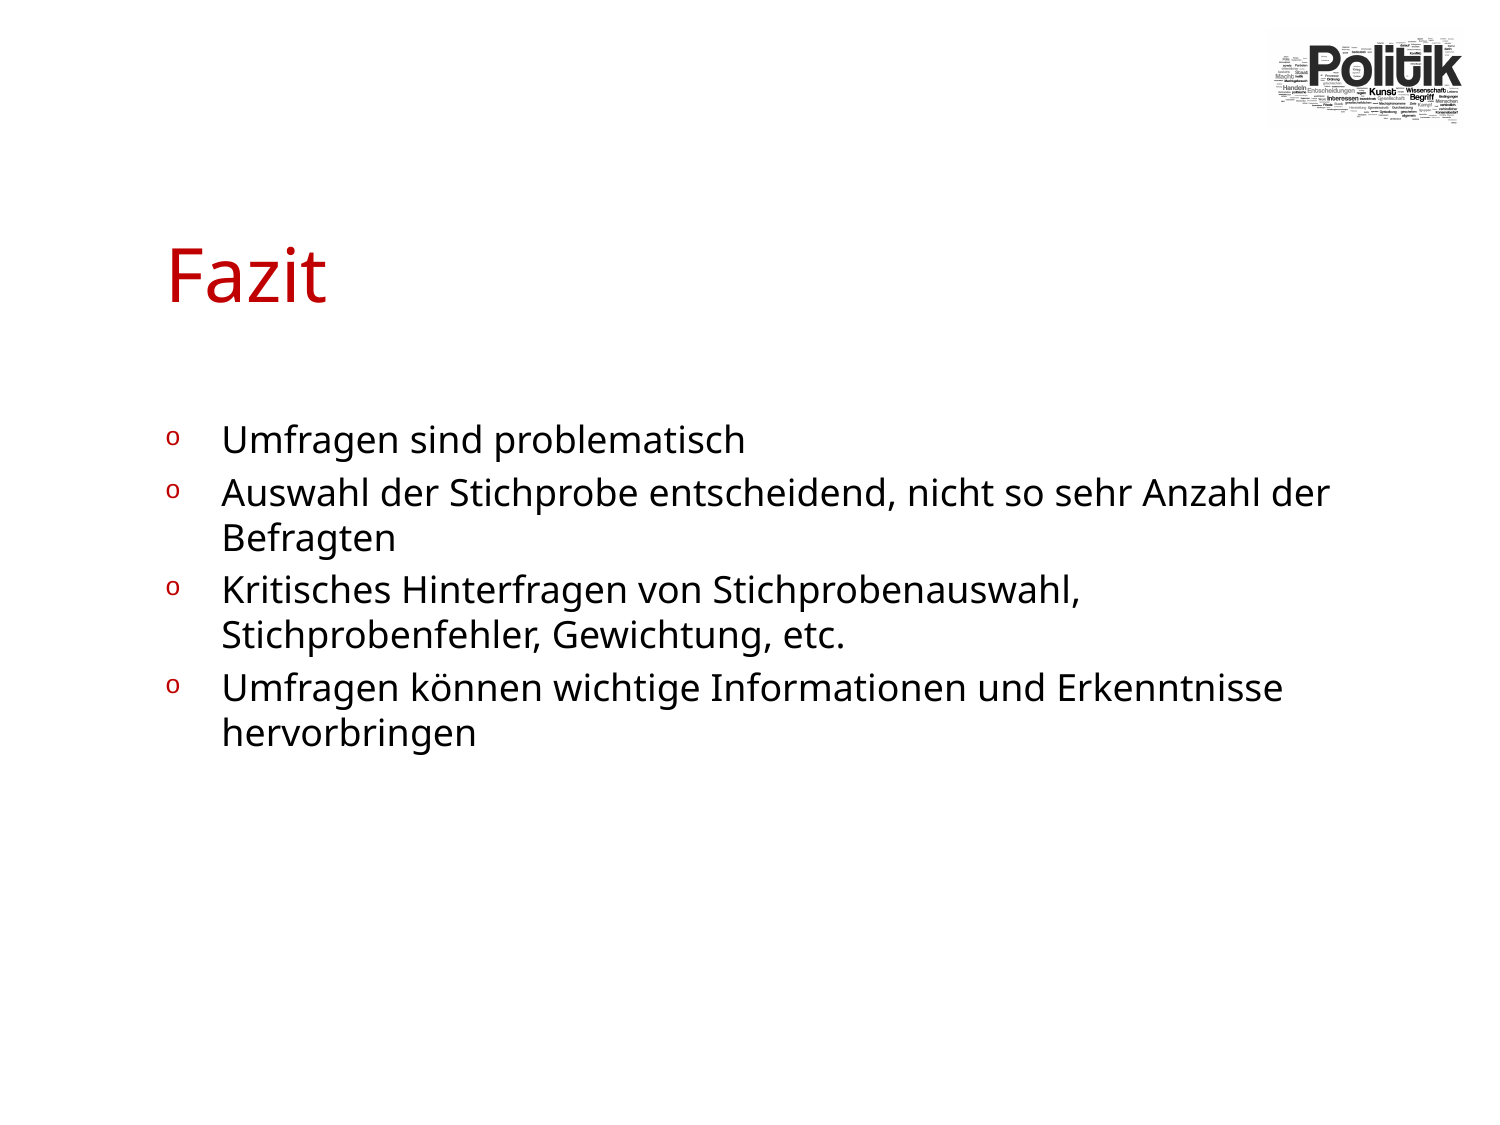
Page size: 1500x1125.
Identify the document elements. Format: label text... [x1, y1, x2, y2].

title Fazit [150, 137, 1350, 325]
list Umfragen sind problematisch Auswahl der Stichprobe entscheidend, nicht so sehr Anzahl der Befragten Kritisches Hinterfragen von Stichprobenauswahl, Stichprobenfehler, Gewichtung, etc. Umfragen können wichtige Informationen und Erkenntnisse hervorbringen [150, 408, 1350, 1011]
